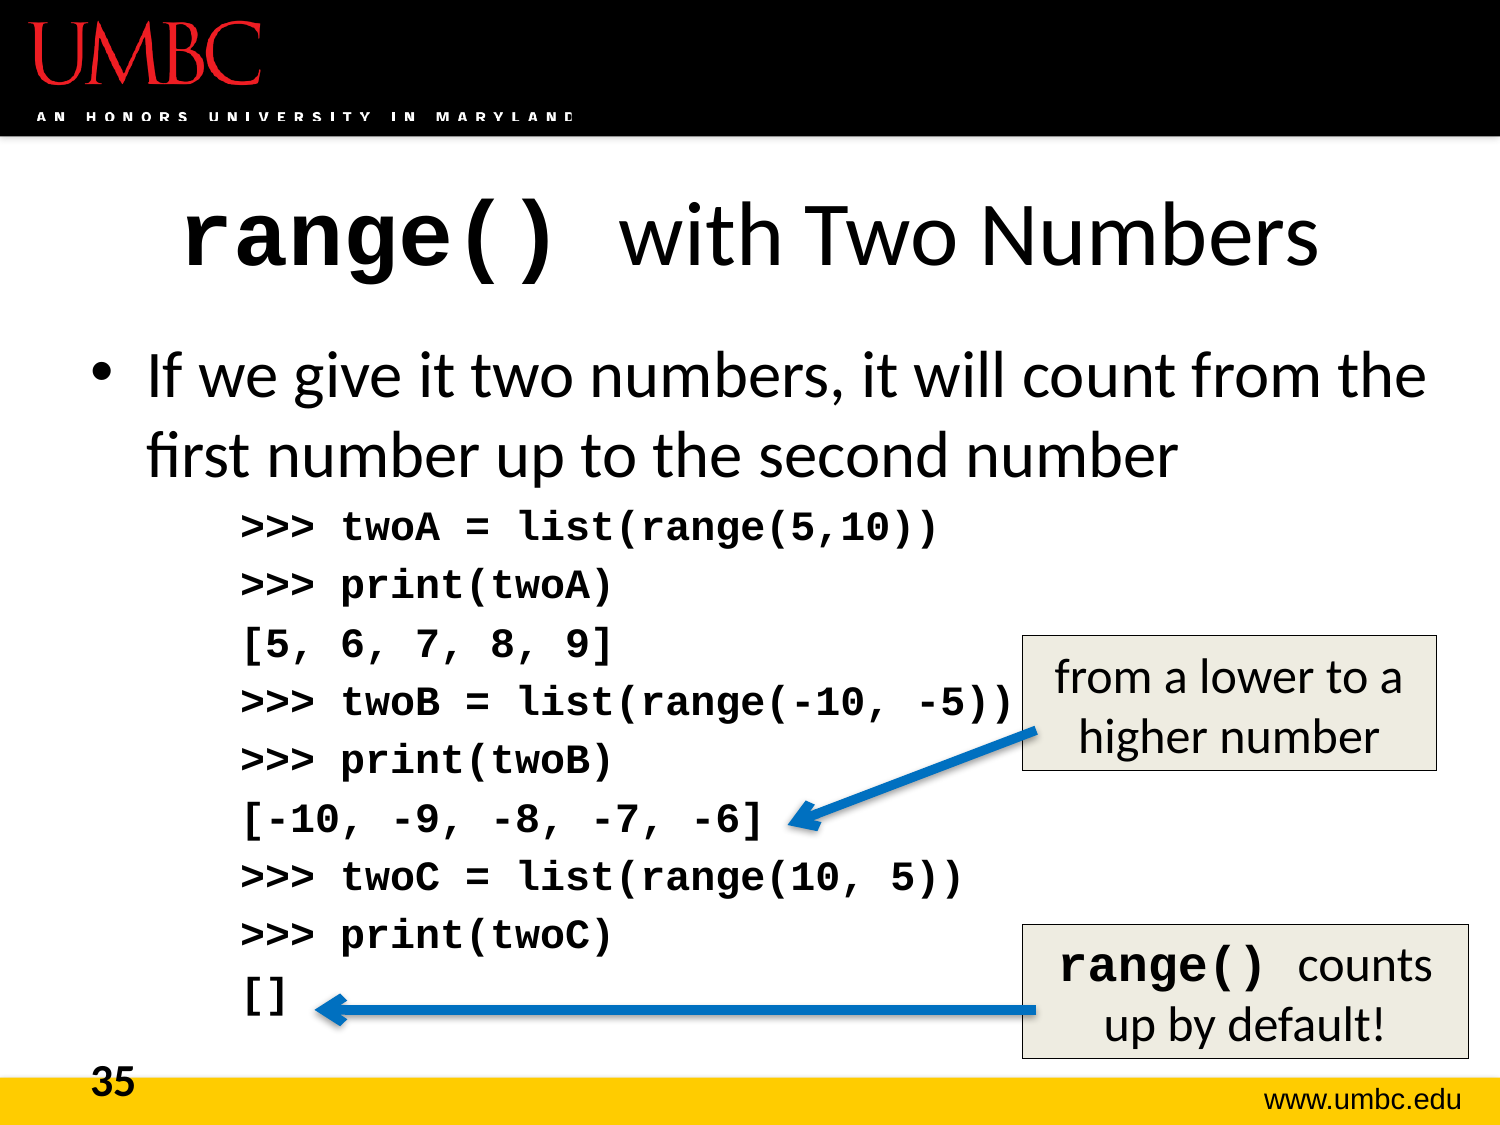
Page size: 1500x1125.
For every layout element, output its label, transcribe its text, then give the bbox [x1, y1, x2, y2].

text_box from a lower to a higher number [1022, 635, 1437, 771]
list If we give it two numbers, it will count from the first number up to the second number >>> twoA = list(range(5,10)) >>> print(twoA) [5, 6, 7, 8, 9] >>> twoB = list(range(-10, -5)) >>> print(twoB) [-10, -9, -8, -7, -6] >>> twoC = list(range(10, 5)) >>> print(twoC) [] [75, 323, 1469, 1005]
text_box range() counts up by default! [1022, 924, 1469, 1059]
slide_number 35 [75, 1042, 425, 1103]
title range() with Two Numbers [75, 135, 1425, 323]
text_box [787, 729, 1037, 826]
